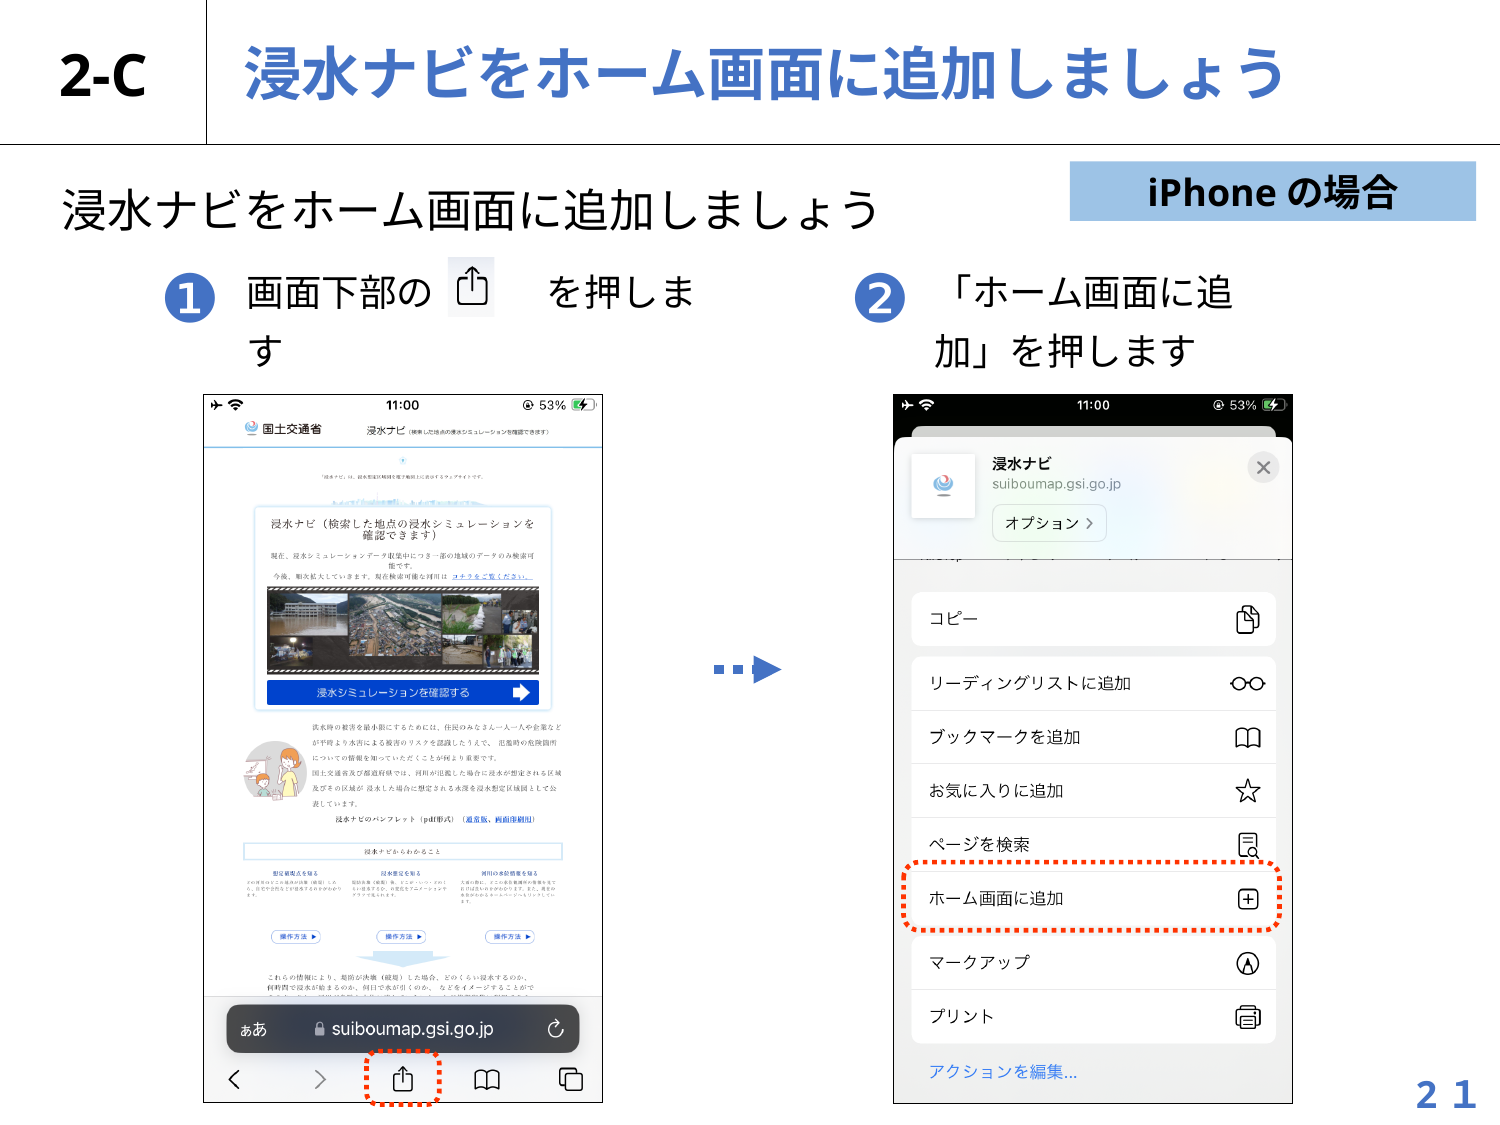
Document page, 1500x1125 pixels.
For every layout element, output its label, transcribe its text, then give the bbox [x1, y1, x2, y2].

text_box 「ホーム画面に追加」を押します [919, 274, 1305, 380]
picture [447, 257, 495, 317]
text_box iPhoneの場合 [1069, 161, 1477, 221]
text_box 2１ [1399, 1063, 1500, 1123]
text_box ❷ [835, 274, 919, 343]
text_box ❶ [145, 274, 223, 343]
text_box 画面下部の を押します [231, 248, 731, 381]
text_box 2-C [0, 0, 207, 147]
text_box 浸水ナビをホーム画面に追加しましょう [46, 180, 1422, 274]
title 浸水ナビをホーム画面に追加しましょう [228, 36, 1472, 116]
picture [893, 394, 1293, 1104]
picture [203, 394, 603, 1104]
